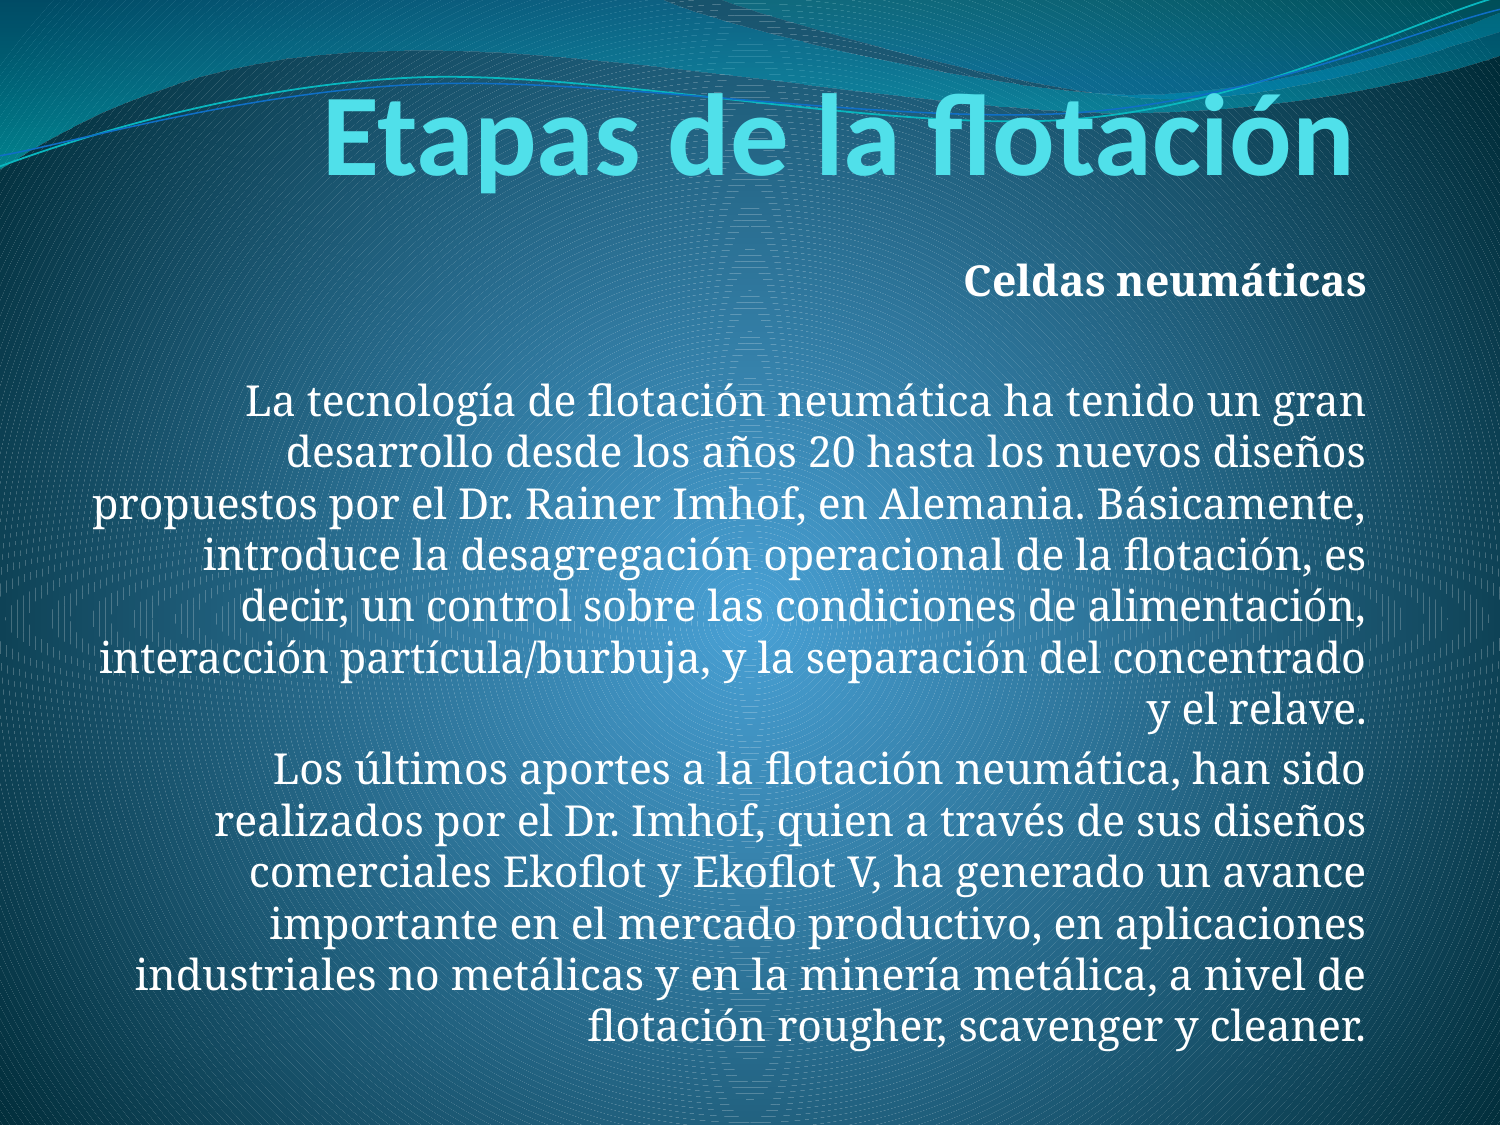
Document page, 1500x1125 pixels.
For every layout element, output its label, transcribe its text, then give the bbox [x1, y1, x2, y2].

subtitle Celdas neumáticas La tecnología de flotación neumática ha tenido un gran desarrollo desde los años 20 hasta los nuevos diseños propuestos por el Dr. Rainer Imhof, en Alemania. Básicamente, introduce la desagregación operacional de la flotación, es decir, un control sobre las condiciones de alimentación, interacción partícula/burbuja, y la separación del concentrado y el relave. Los últimos aportes a la flotación neumática, han sido realizados por el Dr. Imhof, quien a través de sus diseños comerciales Ekoflot y Ekoflot V, ha generado un avance importante en el mercado productivo, en aplicaciones industriales no metálicas y en la minería metálica, a nivel de flotación rougher, scavenger y cleaner. [87, 246, 1376, 1067]
title Etapas de la flotación [87, 0, 1360, 200]
